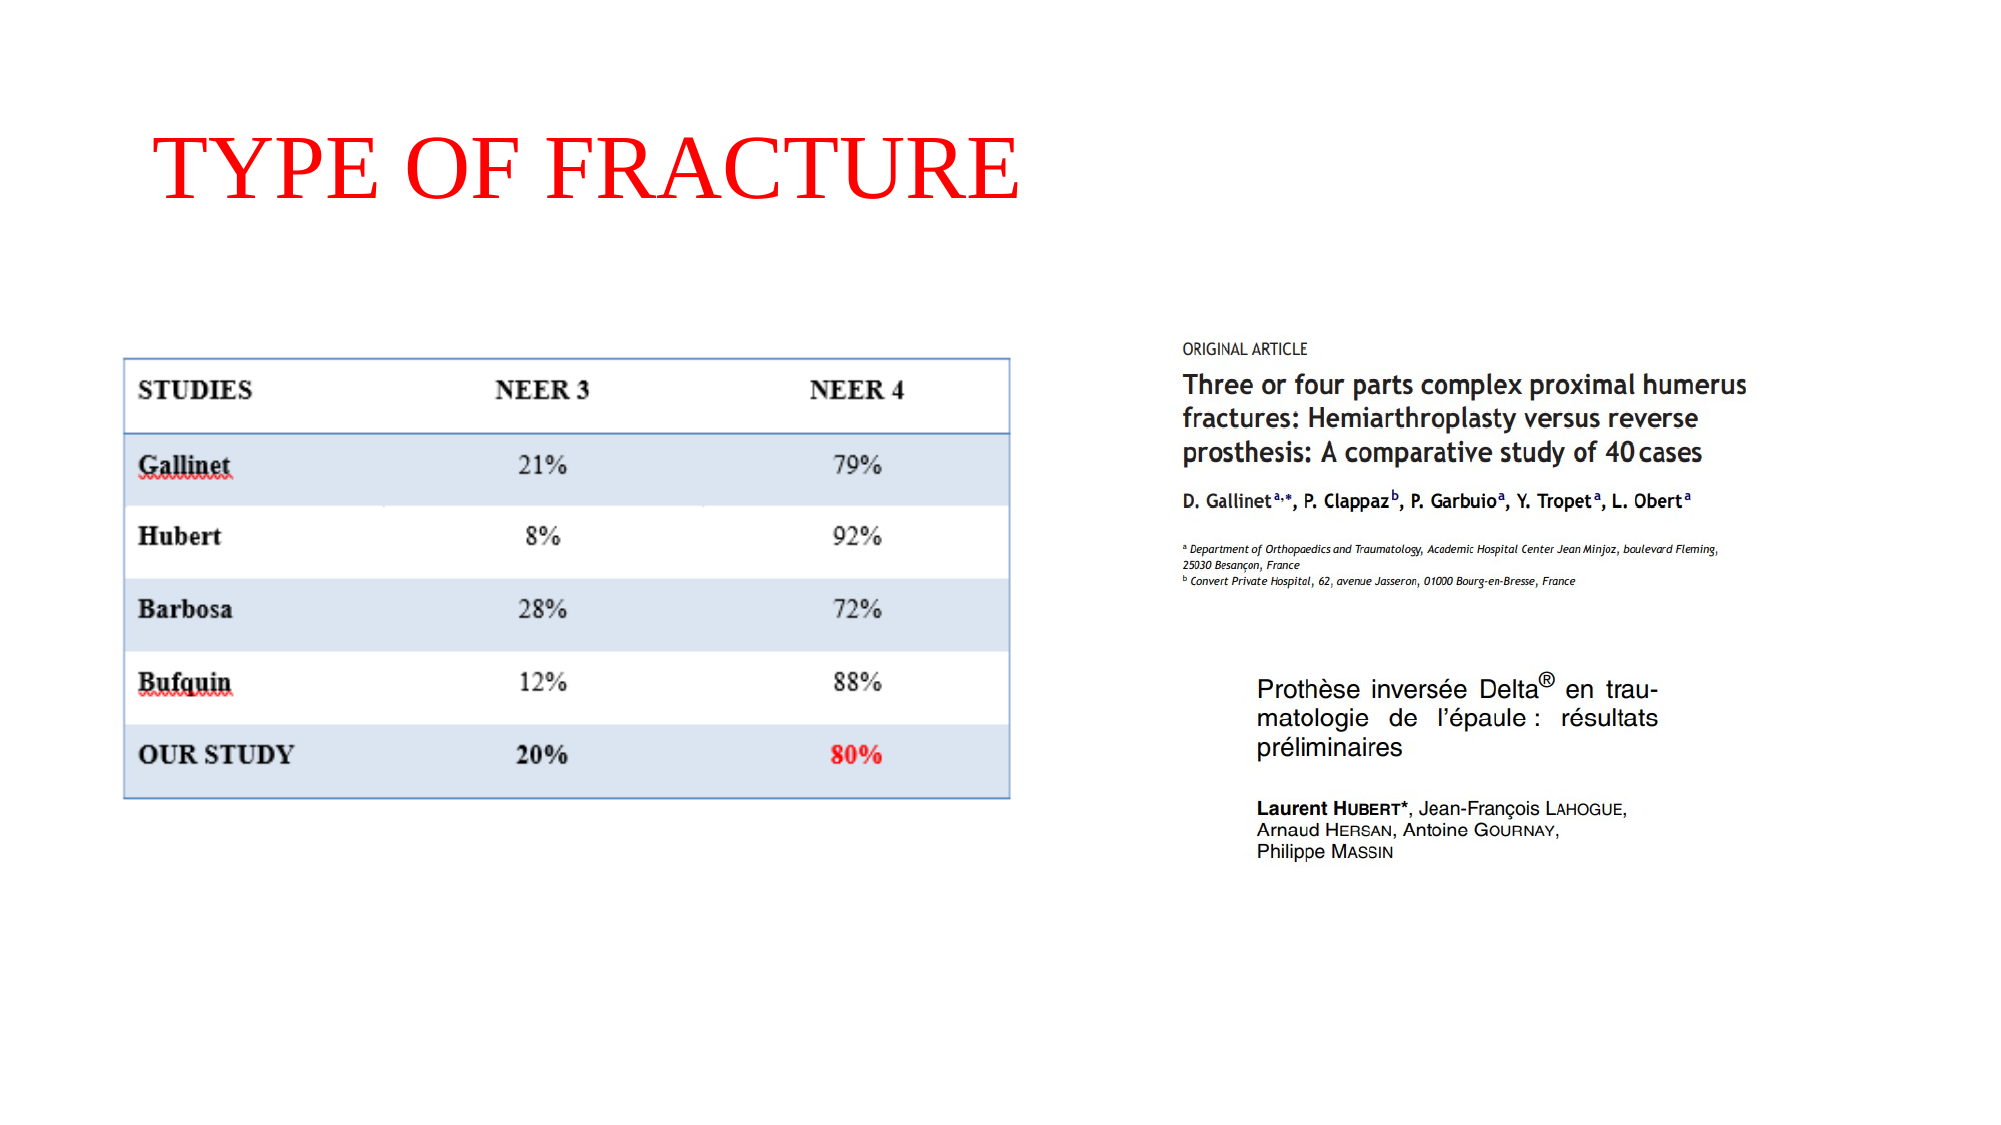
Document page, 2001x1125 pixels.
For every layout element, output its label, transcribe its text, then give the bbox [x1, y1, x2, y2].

picture [1168, 334, 1828, 602]
picture [90, 334, 1067, 824]
picture [1243, 663, 1685, 889]
title TYPE OF FRACTURE [137, 59, 1863, 278]
